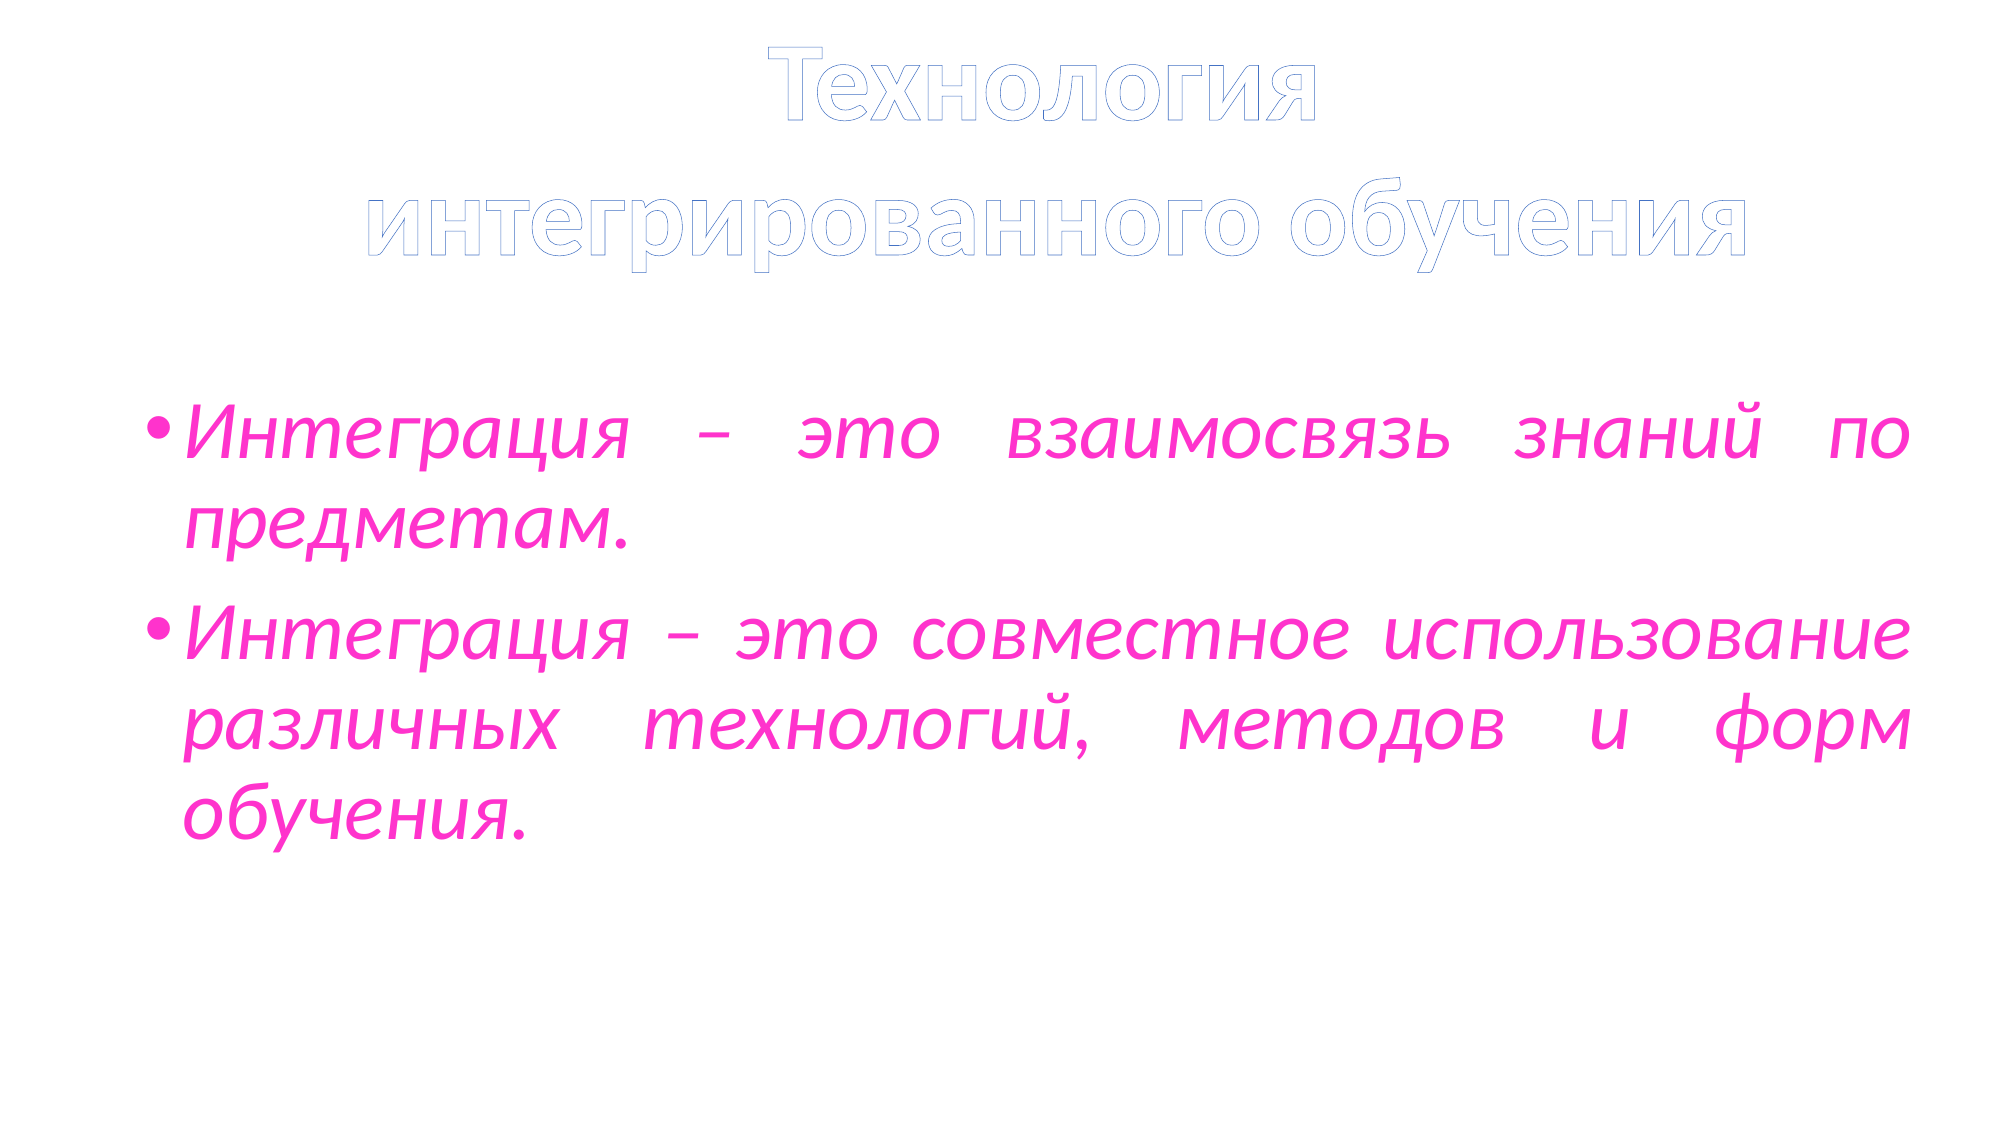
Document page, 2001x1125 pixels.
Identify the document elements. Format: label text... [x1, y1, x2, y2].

text_box Технология интегрированного обучения [321, 0, 1768, 285]
list Интеграция – это взаимосвязь знаний по предметам. Интеграция – это совместное использование различных технологий, методов и форм обучения. [129, 379, 1930, 1021]
